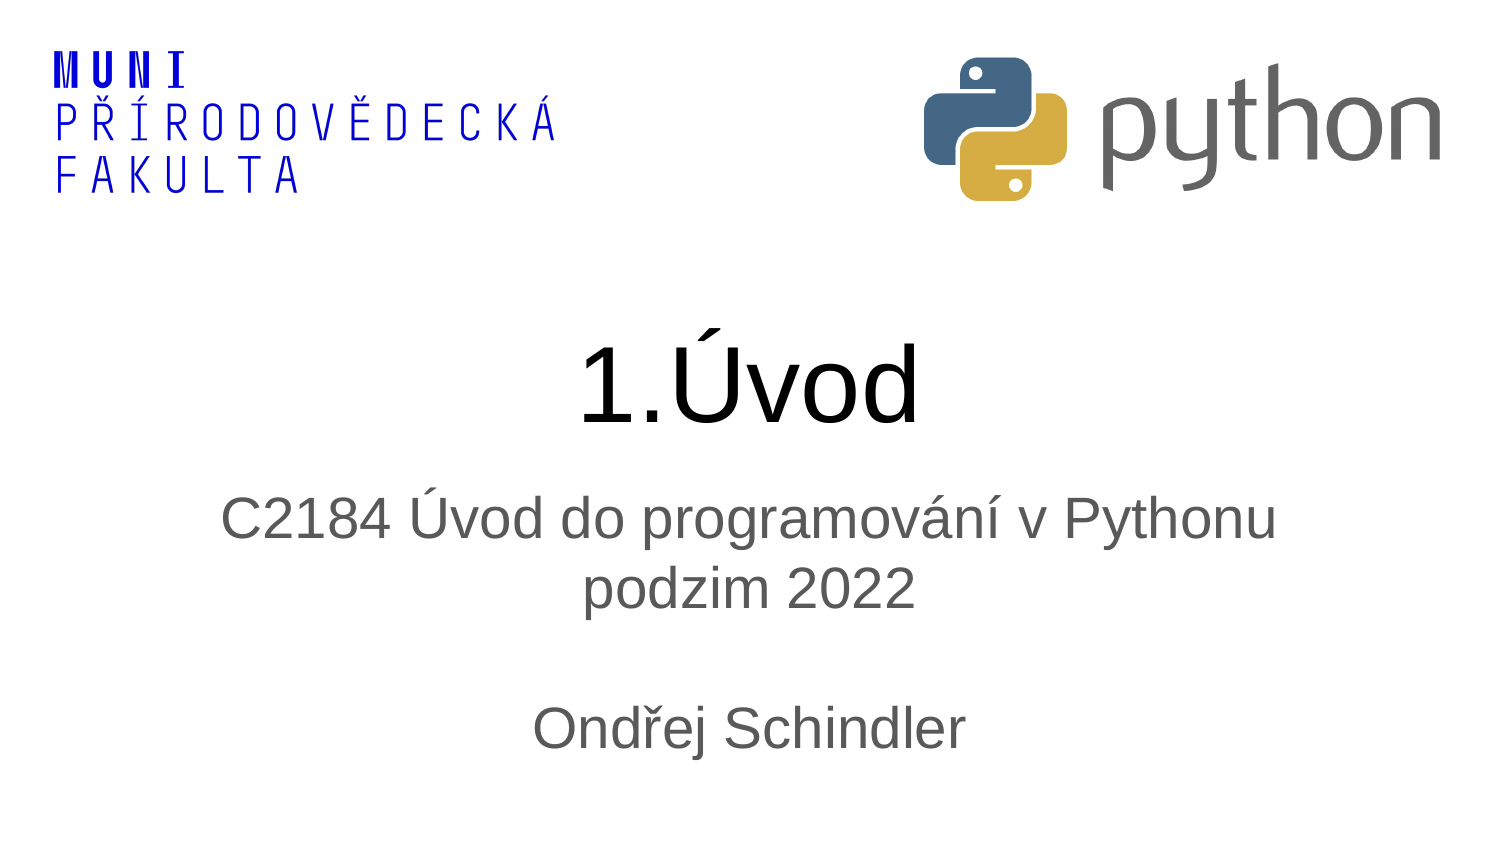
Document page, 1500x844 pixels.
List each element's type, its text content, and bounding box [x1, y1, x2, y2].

picture [916, 51, 1462, 218]
title Úvod [51, 122, 1449, 459]
subtitle C2184 Úvod do programování v Pythonu podzim 2022 Ondřej Schindler [51, 464, 1449, 789]
picture [31, 28, 577, 216]
